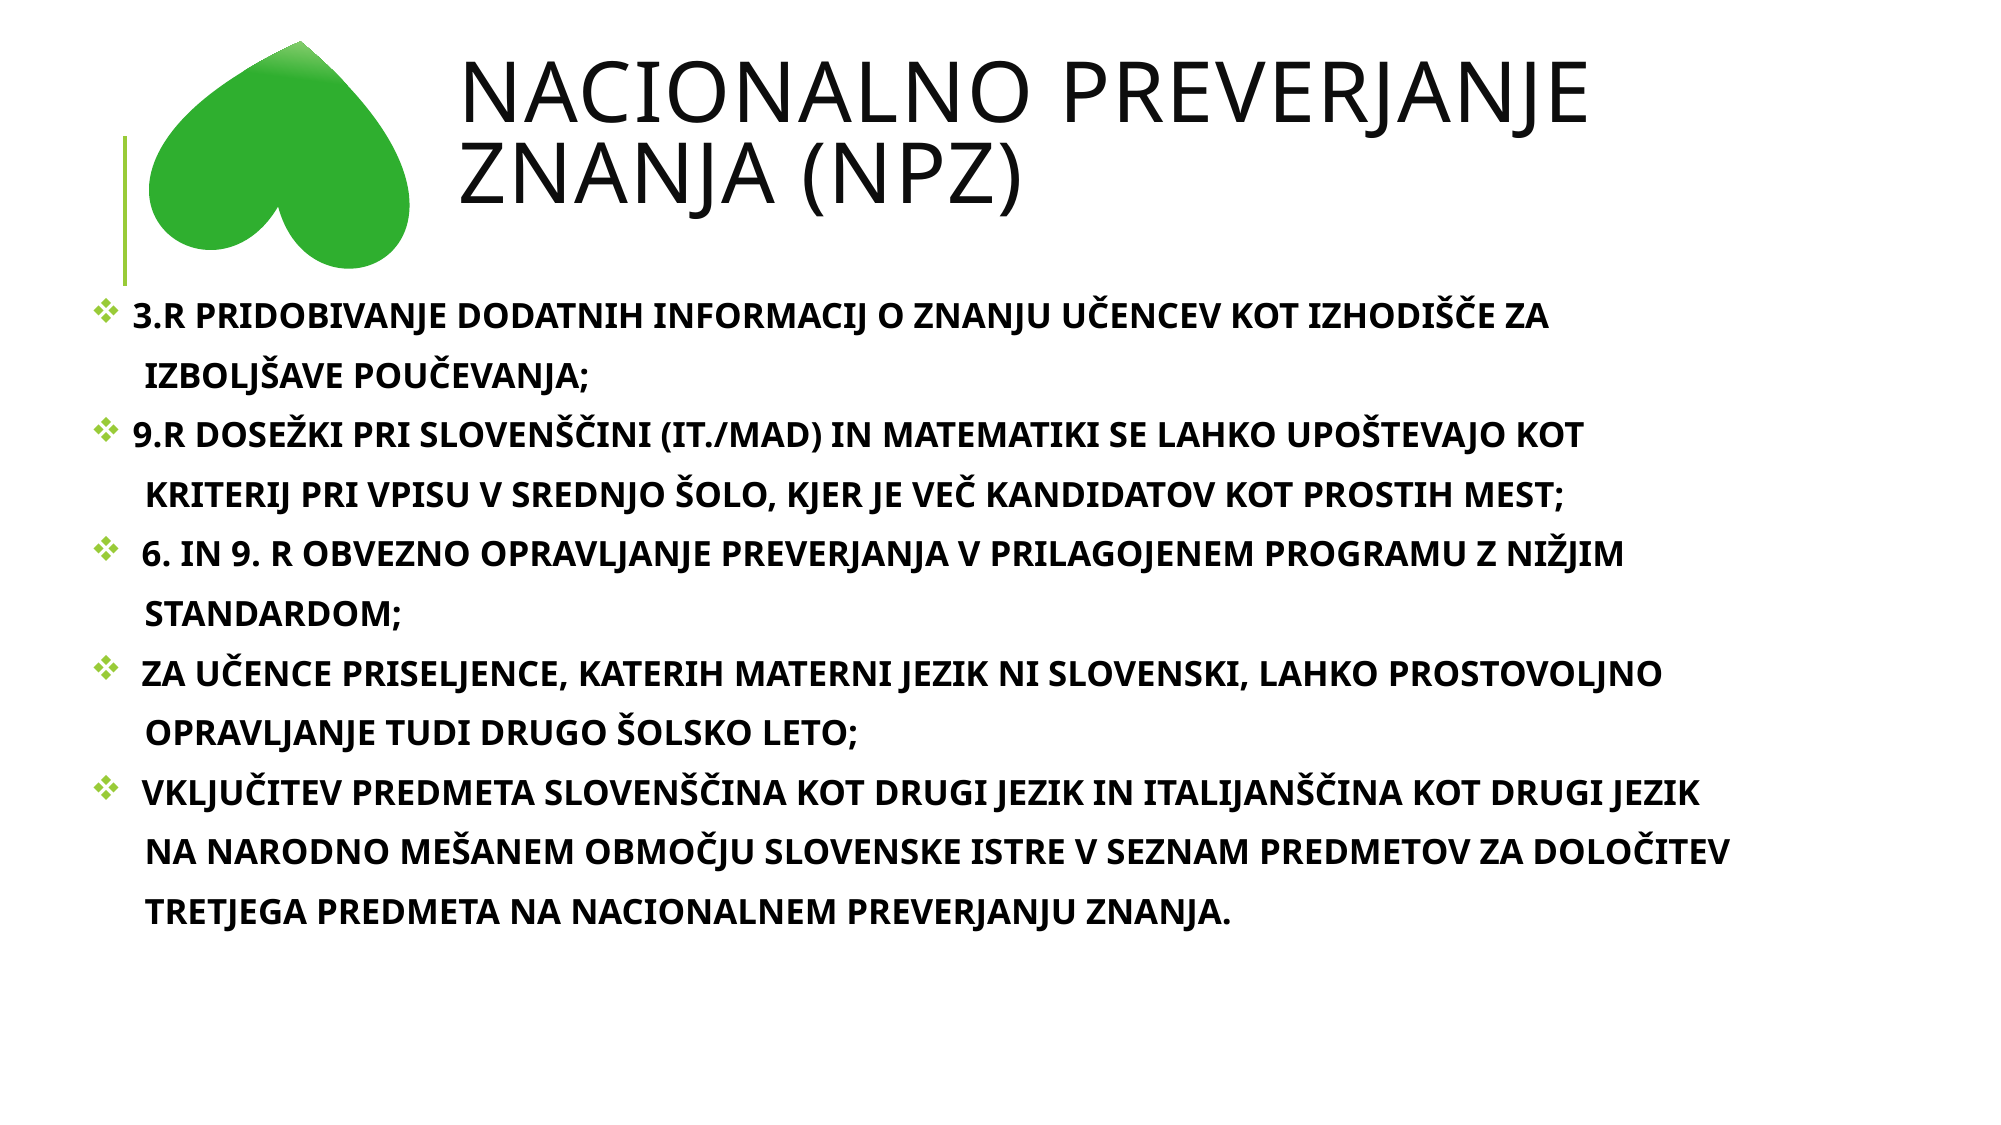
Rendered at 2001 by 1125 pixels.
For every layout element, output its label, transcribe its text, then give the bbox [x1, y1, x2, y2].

title NACIONALNO PREVERJANJE ZNANJA (NPZ) [443, 48, 1838, 229]
text_box [147, 40, 411, 270]
list 3.R PRIDOBIVANJE DODATNIH INFORMACIJ O ZNANJU UČENCEV KOT IZHODIŠČE ZA IZBOLJŠAVE POUČEVANJA; 9.R DOSEŽKI PRI SLOVENŠČINI (IT./MAD) IN MATEMATIKI SE LAHKO UPOŠTEVAJO KOT KRITERIJ PRI VPISU V SREDNJO ŠOLO, KJER JE VEČ KANDIDATOV KOT PROSTIH MEST; 6. IN 9. R OBVEZNO OPRAVLJANJE PREVERJANJA V PRILAGOJENEM PROGRAMU Z NIŽJIM STANDARDOM; ZA UČENCE PRISELJENCE, KATERIH MATERNI JEZIK NI SLOVENSKI, LAHKO PROSTOVOLJNO OPRAVLJANJE TUDI DRUGO ŠOLSKO LETO; VKLJUČITEV PREDMETA SLOVENŠČINA KOT DRUGI JEZIK IN ITALIJANŠČINA KOT DRUGI JEZIK NA NARODNO MEŠANEM OBMOČJU SLOVENSKE ISTRE V SEZNAM PREDMETOV ZA DOLOČITEV TRETJEGA PREDMETA NA NACIONALNEM PREVERJANJU ZNANJA. [83, 290, 1901, 951]
